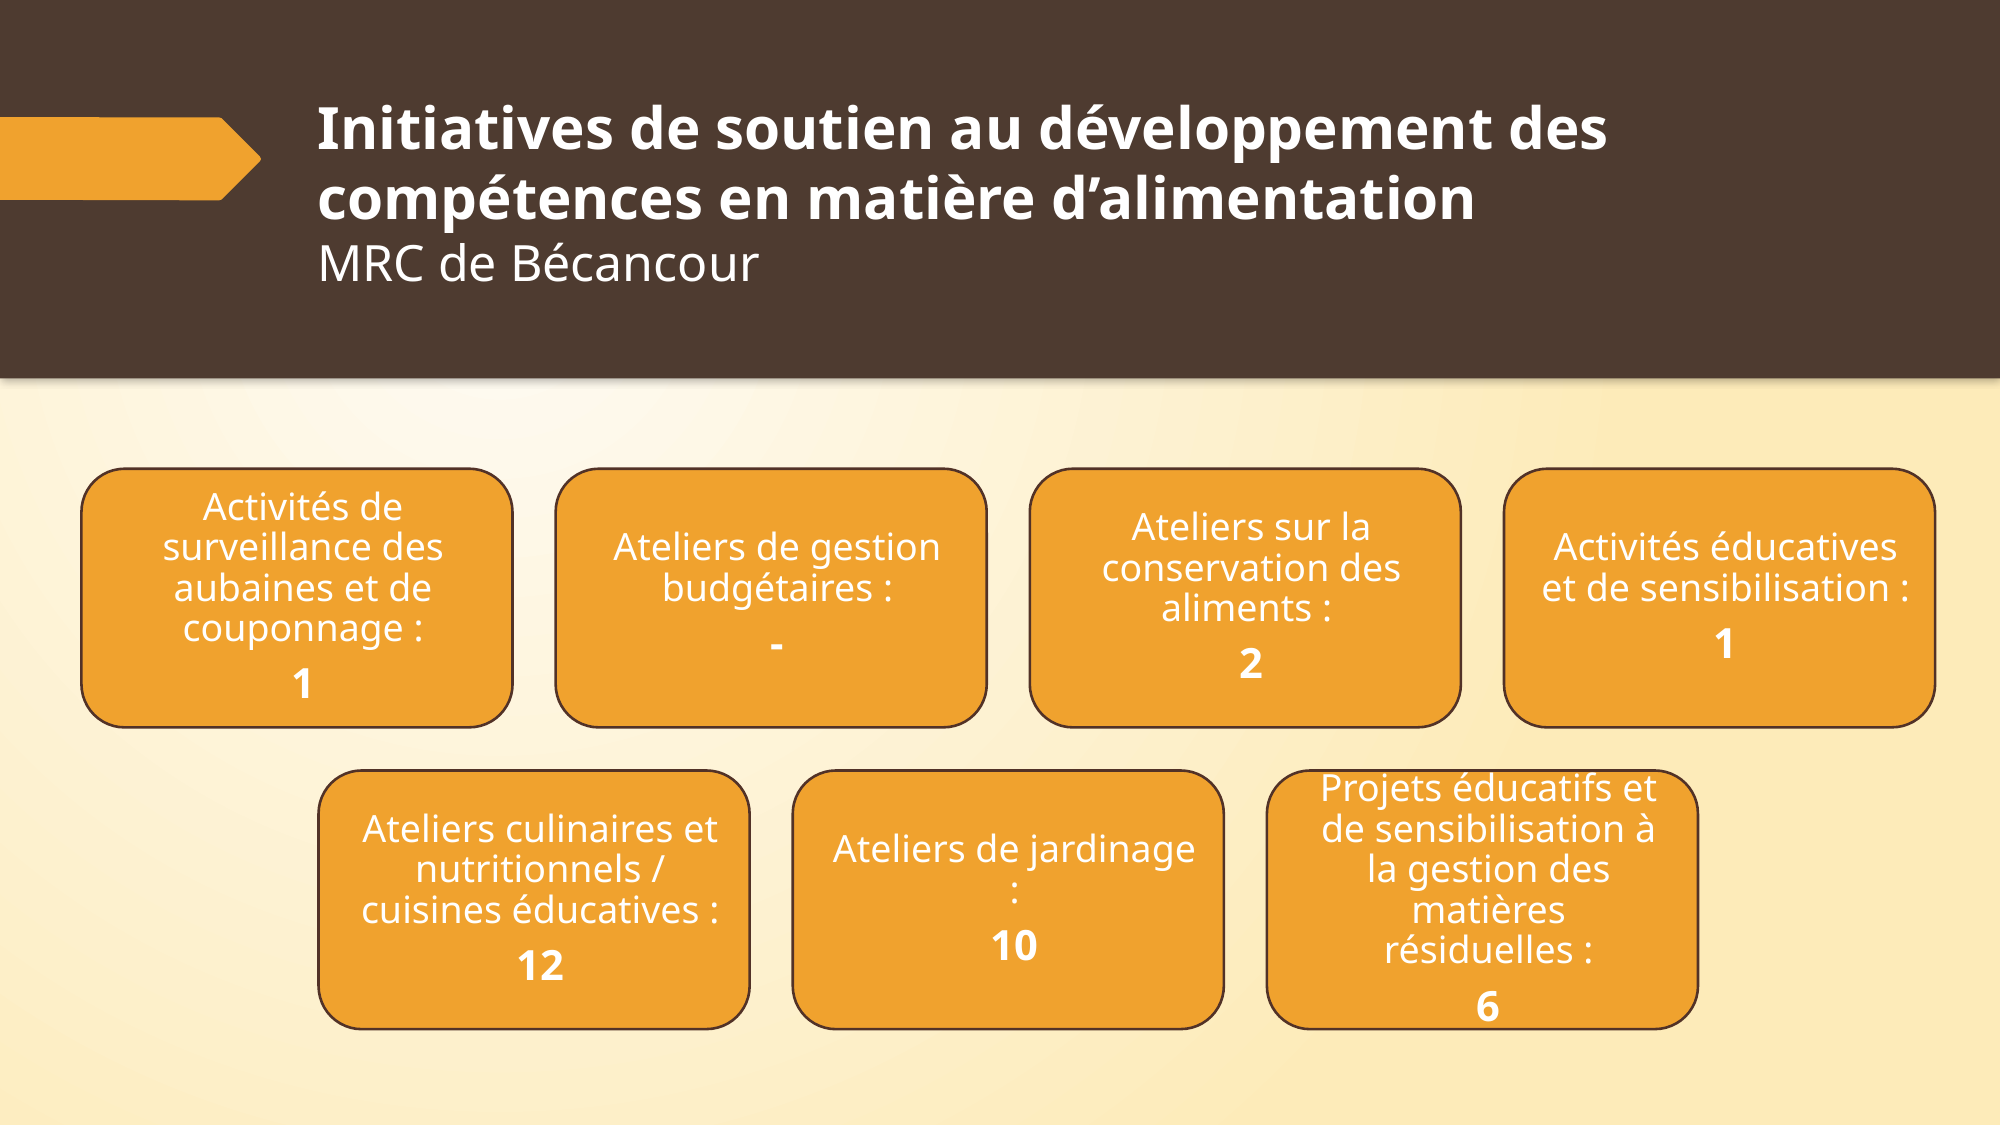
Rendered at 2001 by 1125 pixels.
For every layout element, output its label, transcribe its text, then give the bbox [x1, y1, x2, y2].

text_box [0, 0, 2000, 379]
text_box [0, 117, 262, 201]
title Initiatives de soutien au développement des compétences en matière d’alimentation MRC de Bécancour [302, 84, 1842, 323]
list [80, 423, 1936, 1074]
text_box [0, 390, 2000, 1125]
